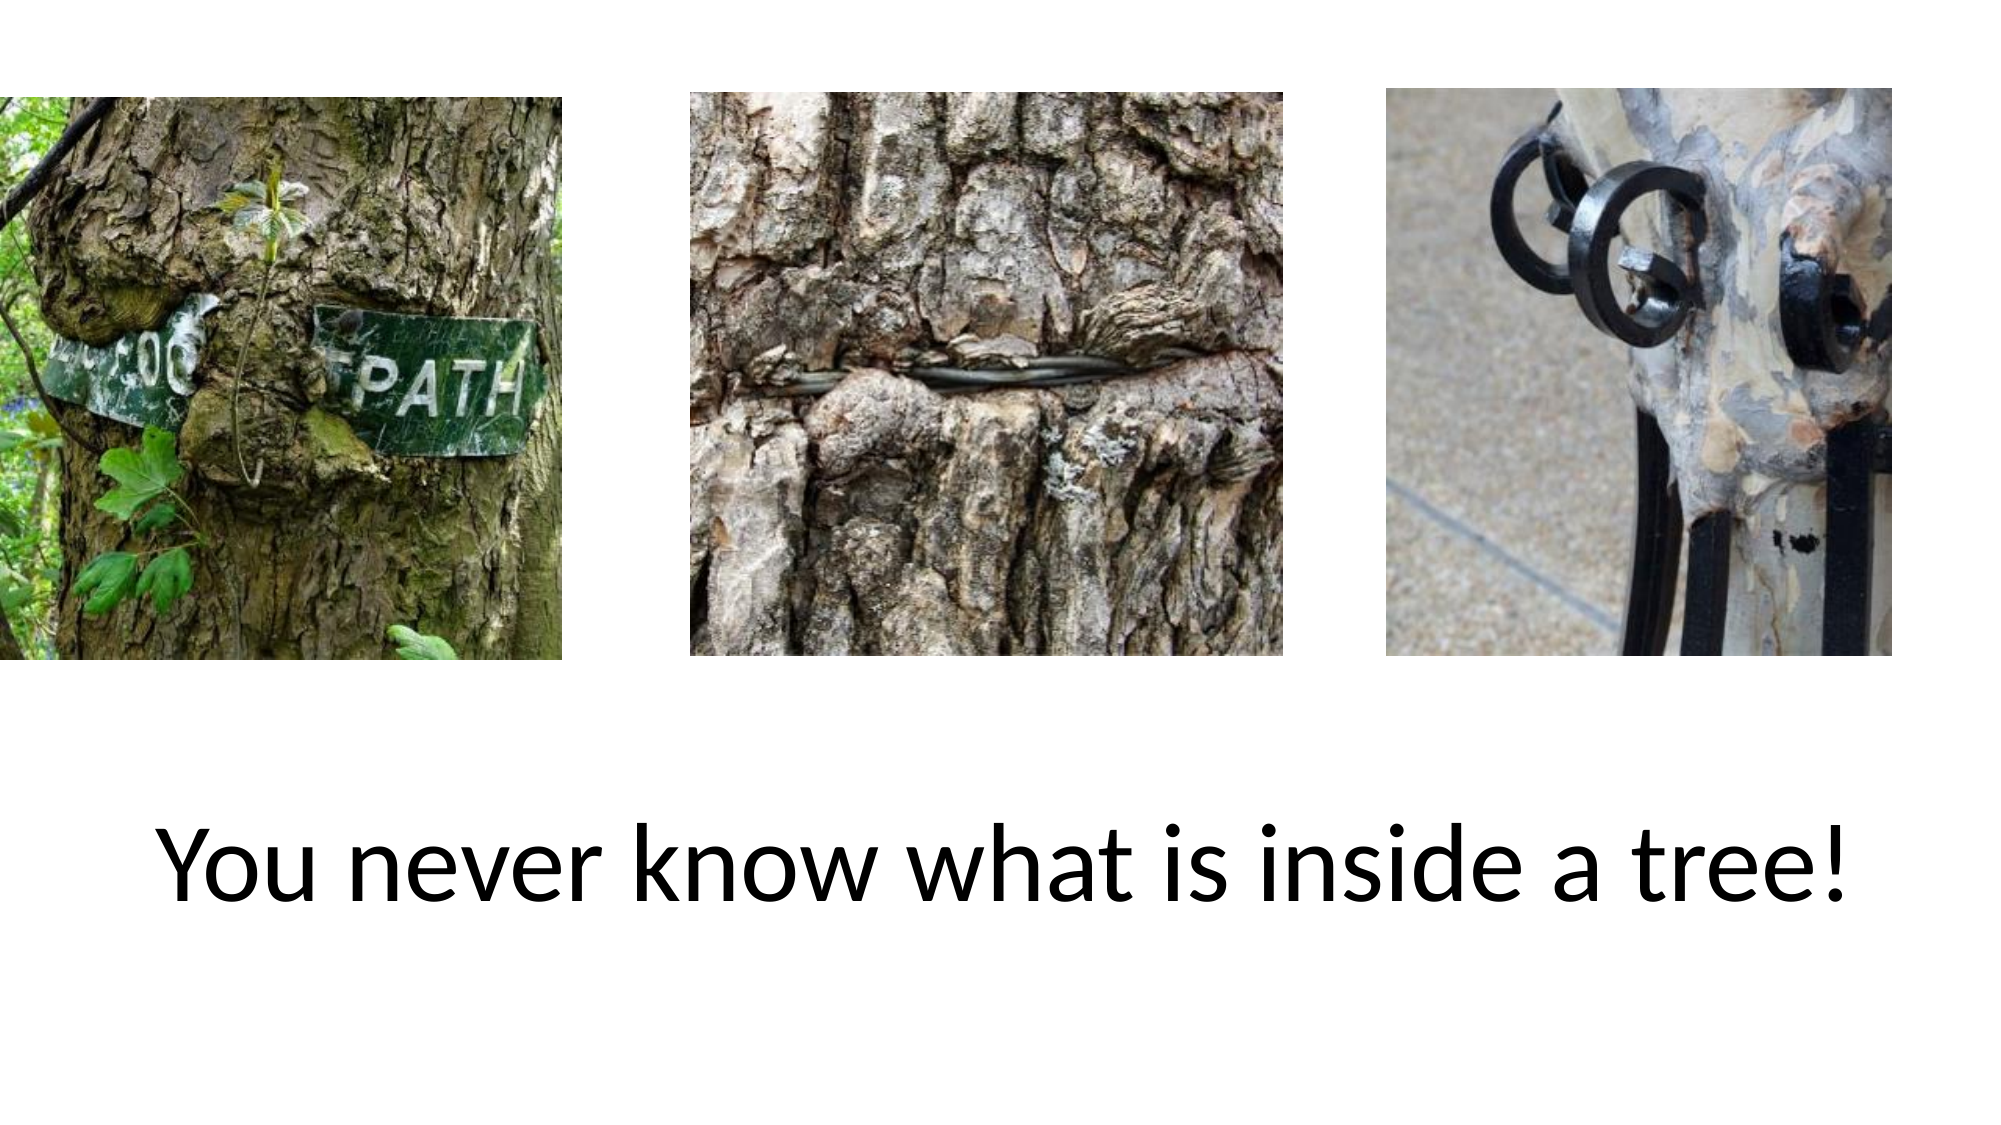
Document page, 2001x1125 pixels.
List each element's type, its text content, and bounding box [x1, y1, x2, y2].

picture [690, 92, 1283, 656]
title You never know what is inside a tree! [91, 780, 1920, 933]
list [0, 97, 562, 660]
picture [1385, 88, 1892, 656]
